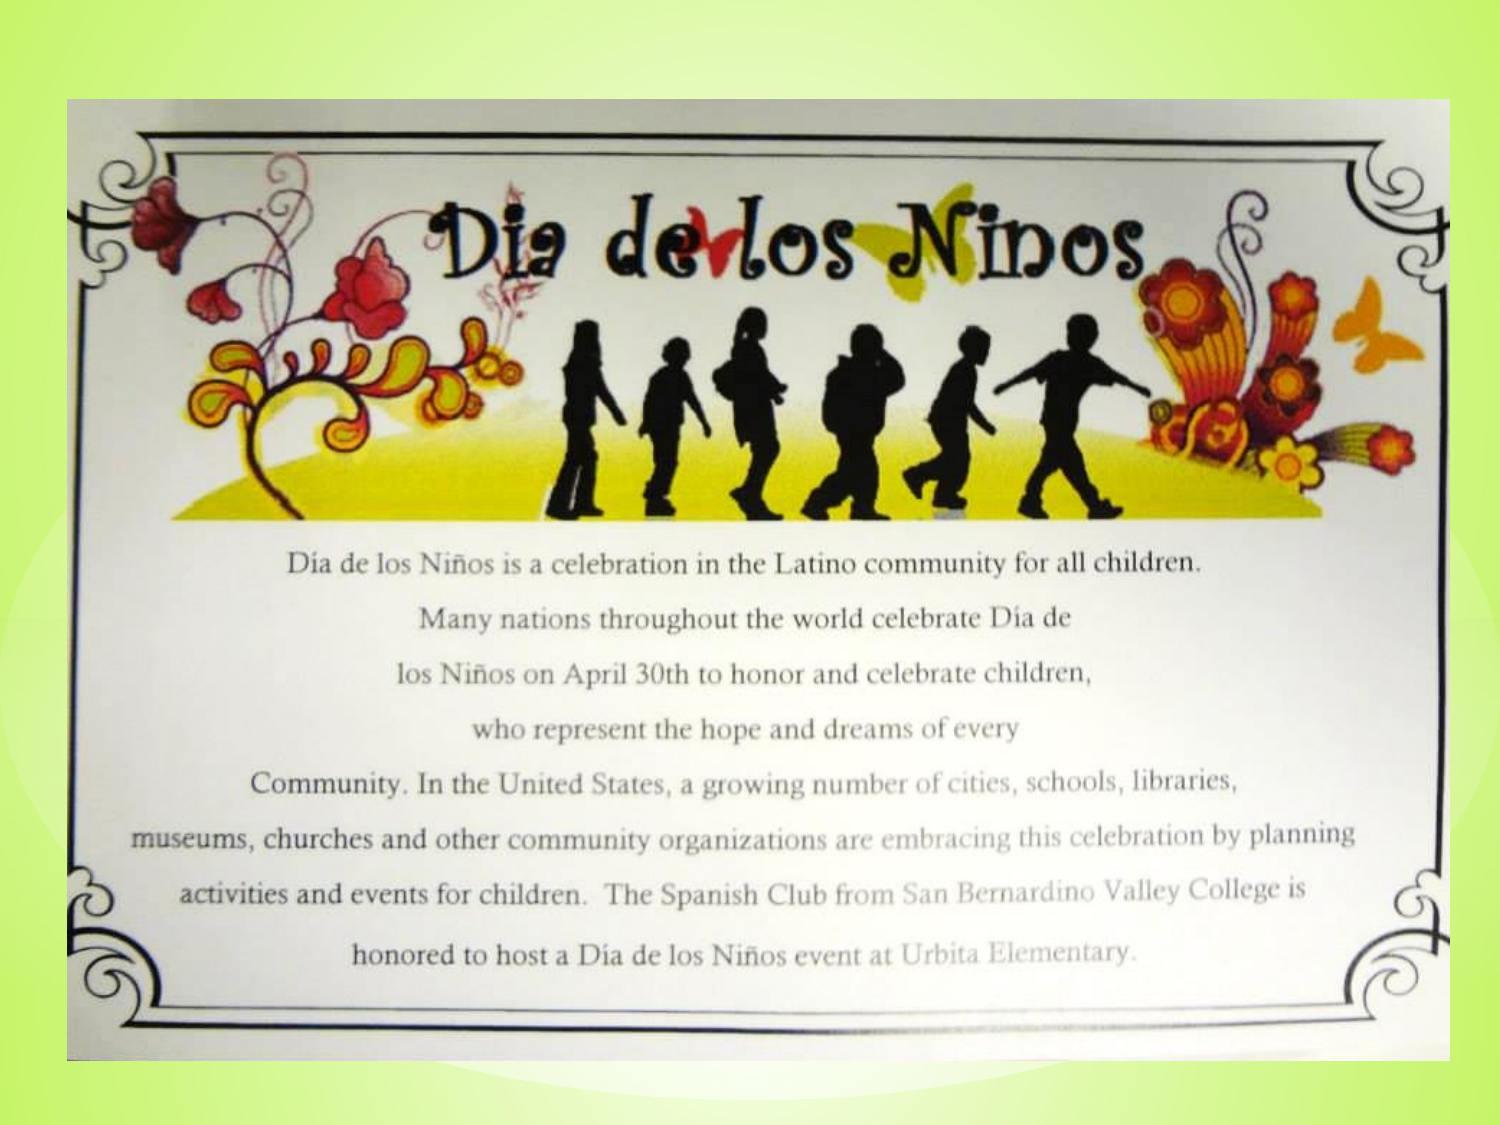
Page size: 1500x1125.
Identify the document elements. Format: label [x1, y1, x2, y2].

picture [66, 99, 1451, 1061]
